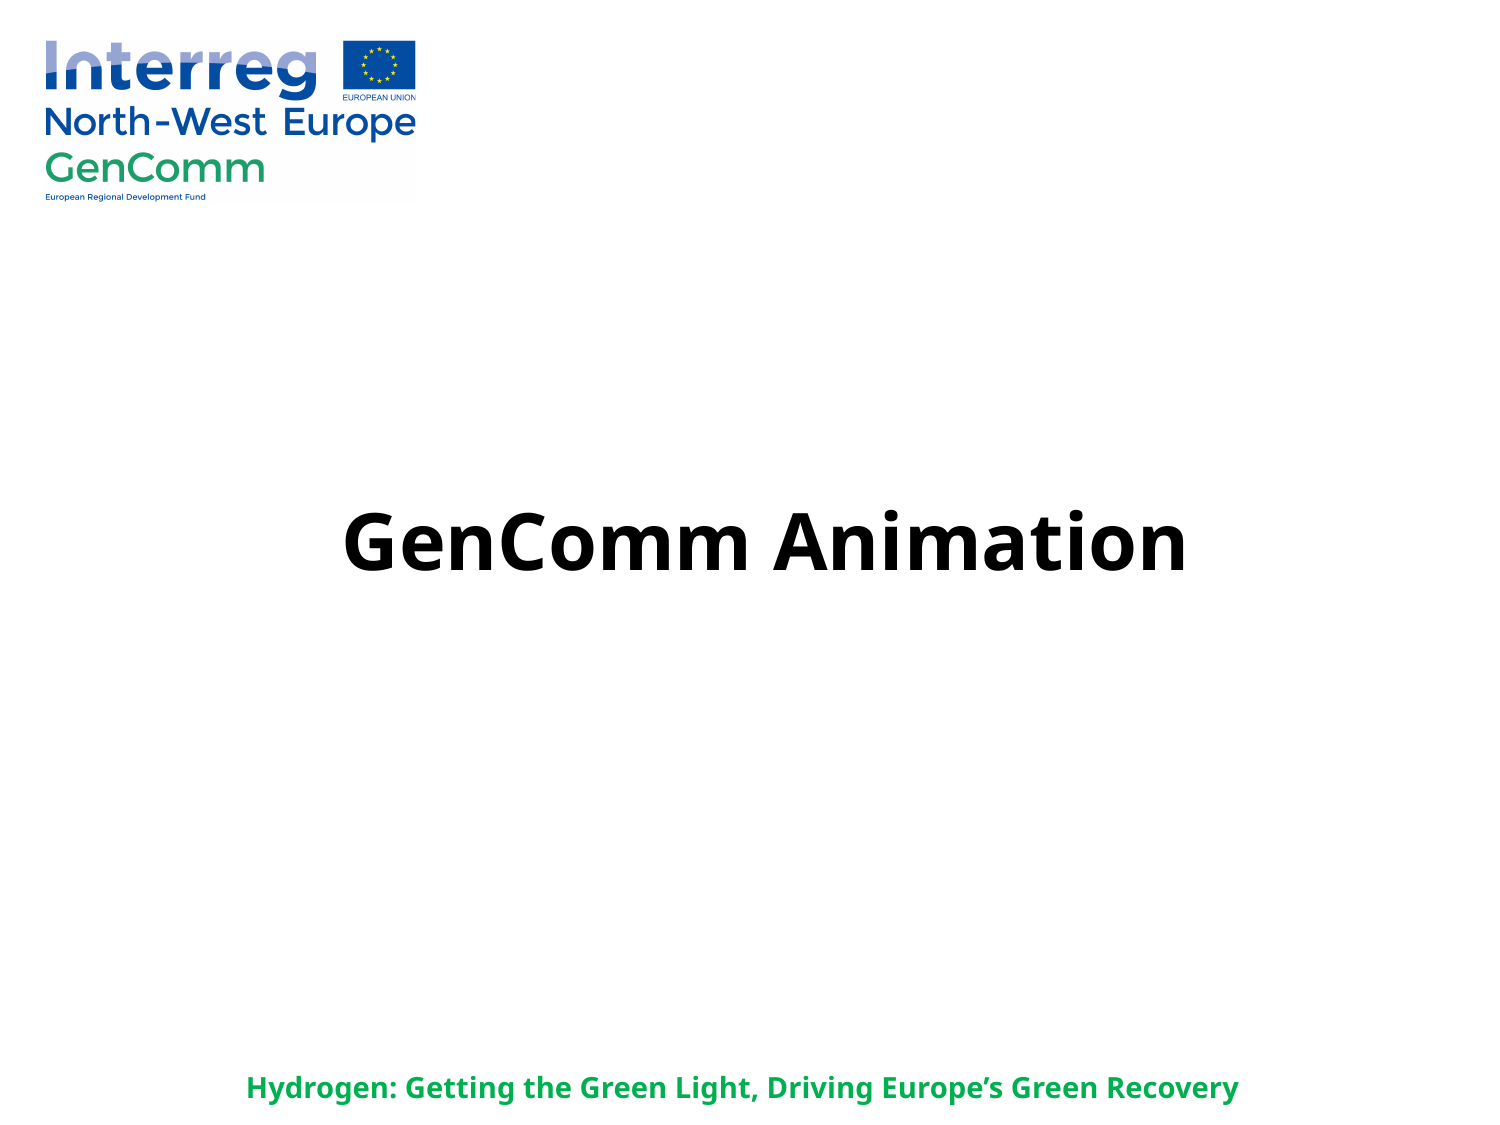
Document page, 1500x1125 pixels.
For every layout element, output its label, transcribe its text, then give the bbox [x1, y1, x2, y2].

picture [45, 40, 416, 203]
text_box Hydrogen: Getting the Green Light, Driving Europe’s Green Recovery [45, 1061, 1448, 1112]
text_box GenComm Animation [154, 389, 1377, 594]
